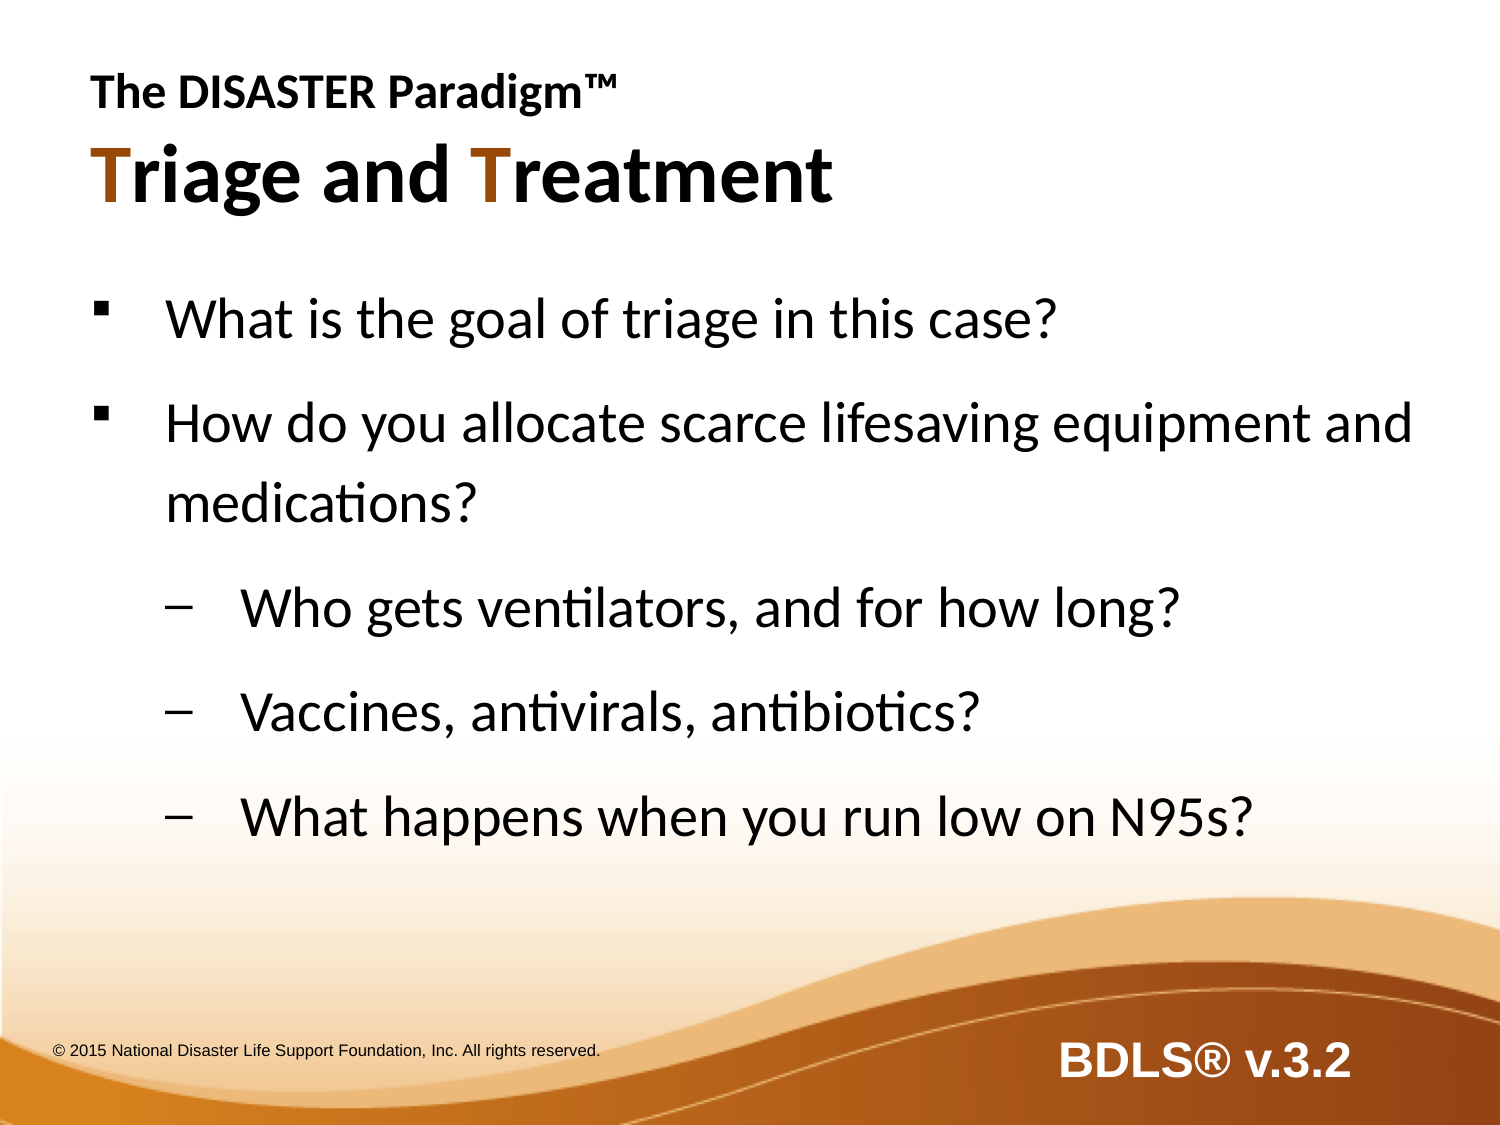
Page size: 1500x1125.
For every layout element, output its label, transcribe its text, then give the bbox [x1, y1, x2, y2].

picture [0, 0, 1500, 1125]
list What is the goal of triage in this case? How do you allocate scarce lifesaving equipment and medications? Who gets ventilators, and for how long? Vaccines, antivirals, antibiotics? What happens when you run low on N95s? [74, 262, 1438, 1006]
title The DISASTER Paradigm™ Triage and Treatment [74, 44, 1426, 233]
